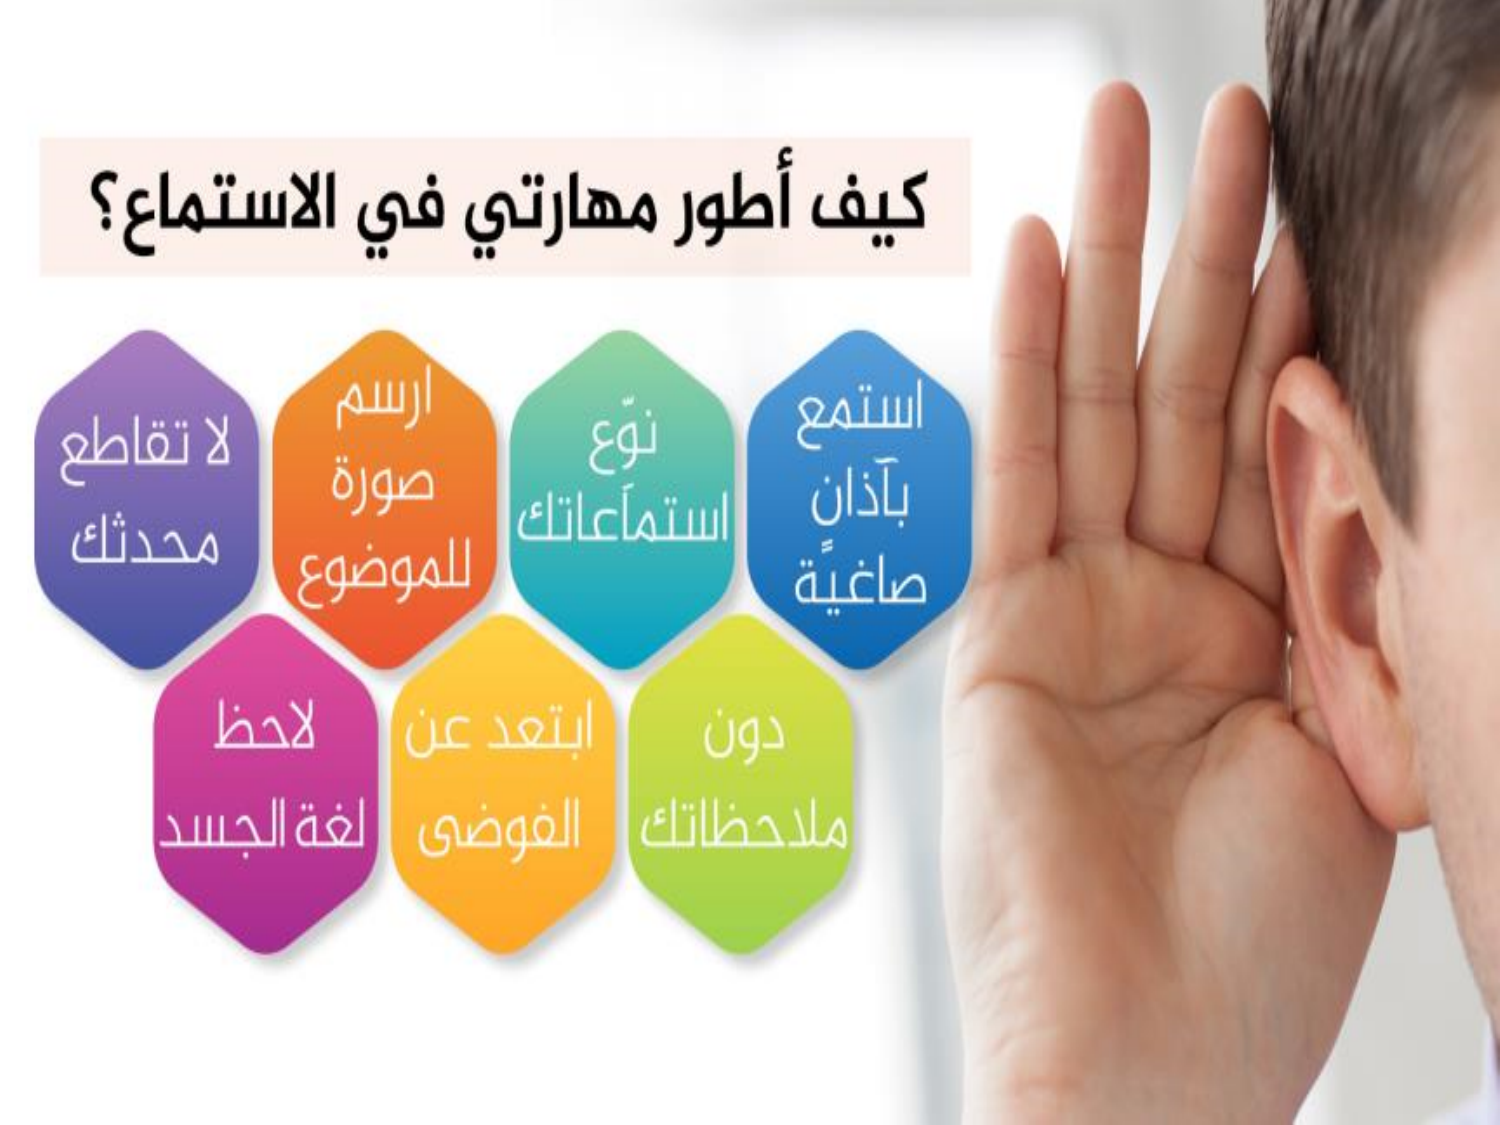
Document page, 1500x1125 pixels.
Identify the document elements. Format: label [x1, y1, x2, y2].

list [0, 0, 1500, 1125]
